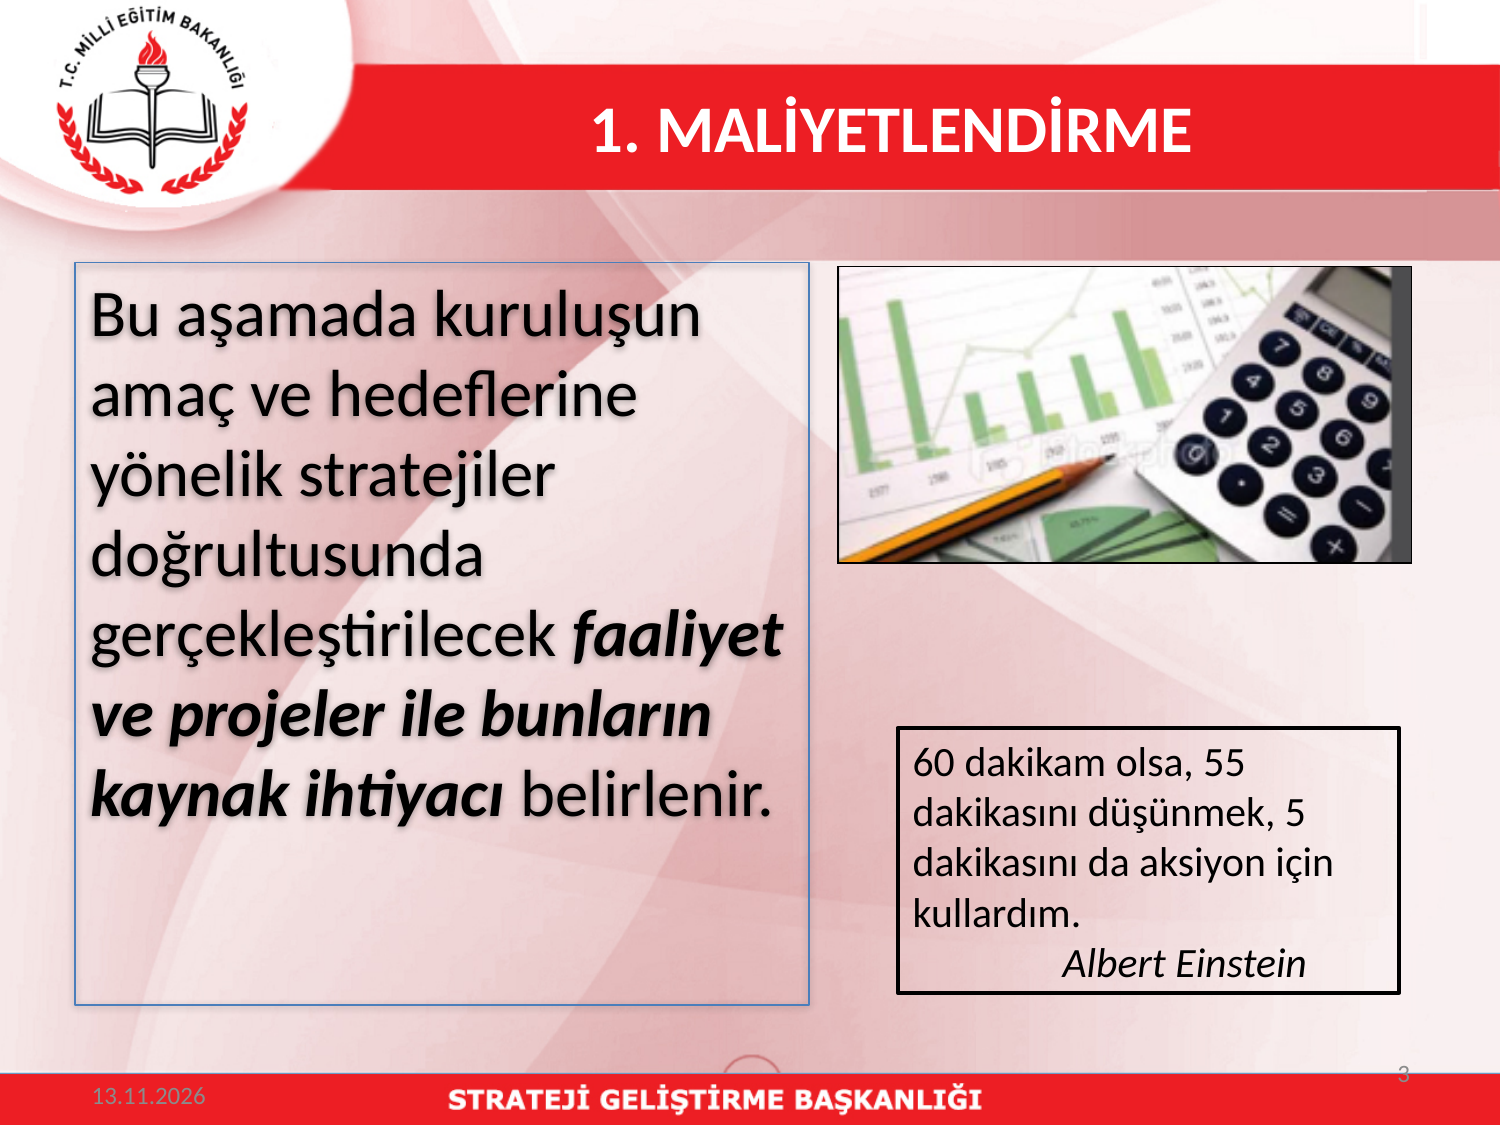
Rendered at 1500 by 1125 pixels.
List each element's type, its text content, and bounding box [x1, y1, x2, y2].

list Bu aşamada kuruluşun amaç ve hedeflerine yönelik stratejiler doğrultusunda gerçekleştirilecek faaliyet ve projeler ile bunların kaynak ihtiyacı belirlenir. [74, 262, 810, 1006]
slide_number 3 [1074, 1042, 1425, 1103]
picture [0, 0, 1500, 1125]
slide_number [76, 1065, 427, 1125]
text_box 60 dakikam olsa, 55 dakikasını düşünmek, 5 dakikasını da aksiyon için kullardım. Albert Einstein [896, 726, 1401, 995]
text_box 1. MALİYETLENDİRME [442, 78, 1341, 173]
